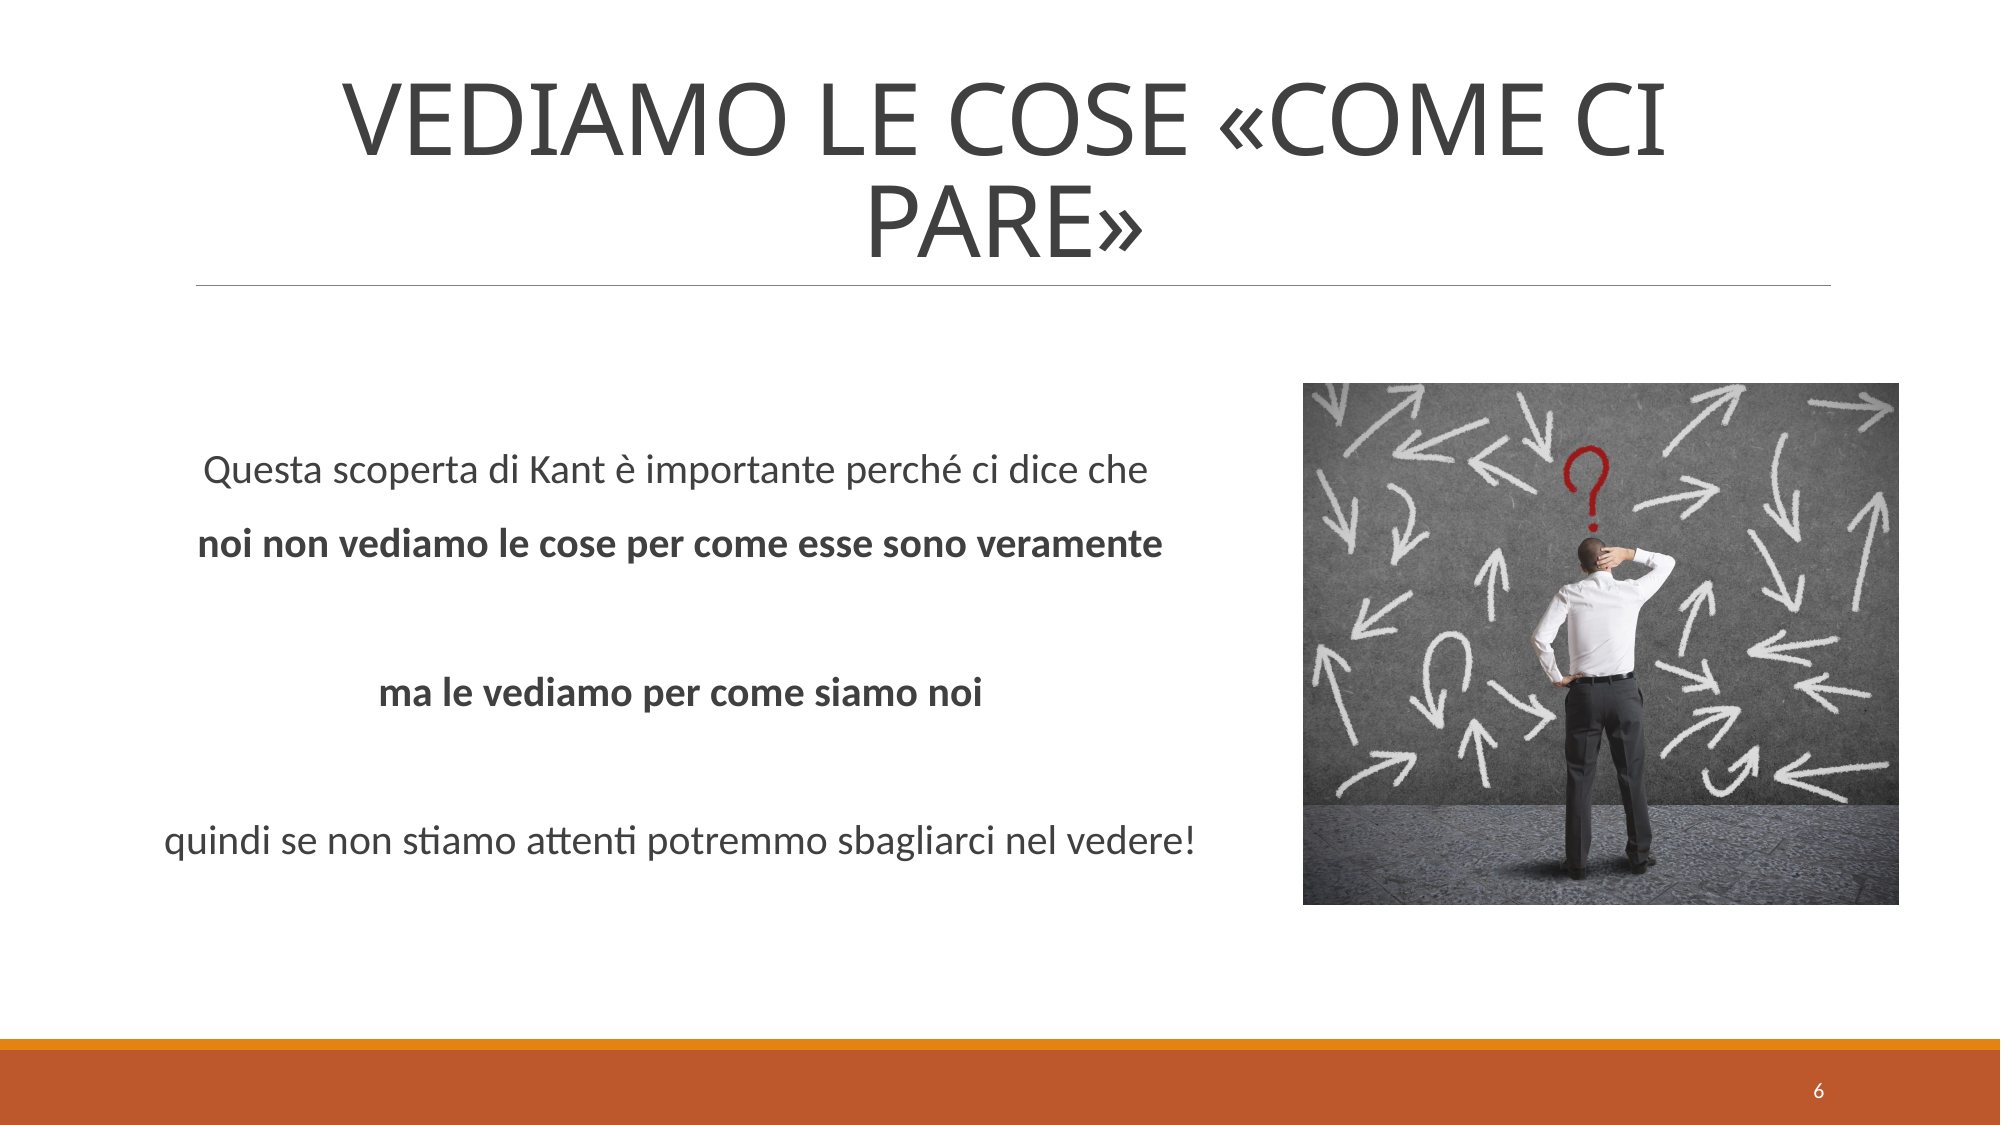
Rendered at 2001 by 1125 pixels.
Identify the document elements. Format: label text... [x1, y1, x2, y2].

title VEDIAMO LE COSE «COME CI PARE» [180, 47, 1830, 285]
picture [1303, 382, 1900, 906]
list Questa scoperta di Kant è importante perché ci dice che noi non vediamo le cose per come esse sono veramente ma le vediamo per come siamo noi quindi se non stiamo attenti potremmo sbagliarci nel vedere! [119, 439, 1228, 905]
slide_number 6 [1624, 1059, 1840, 1120]
